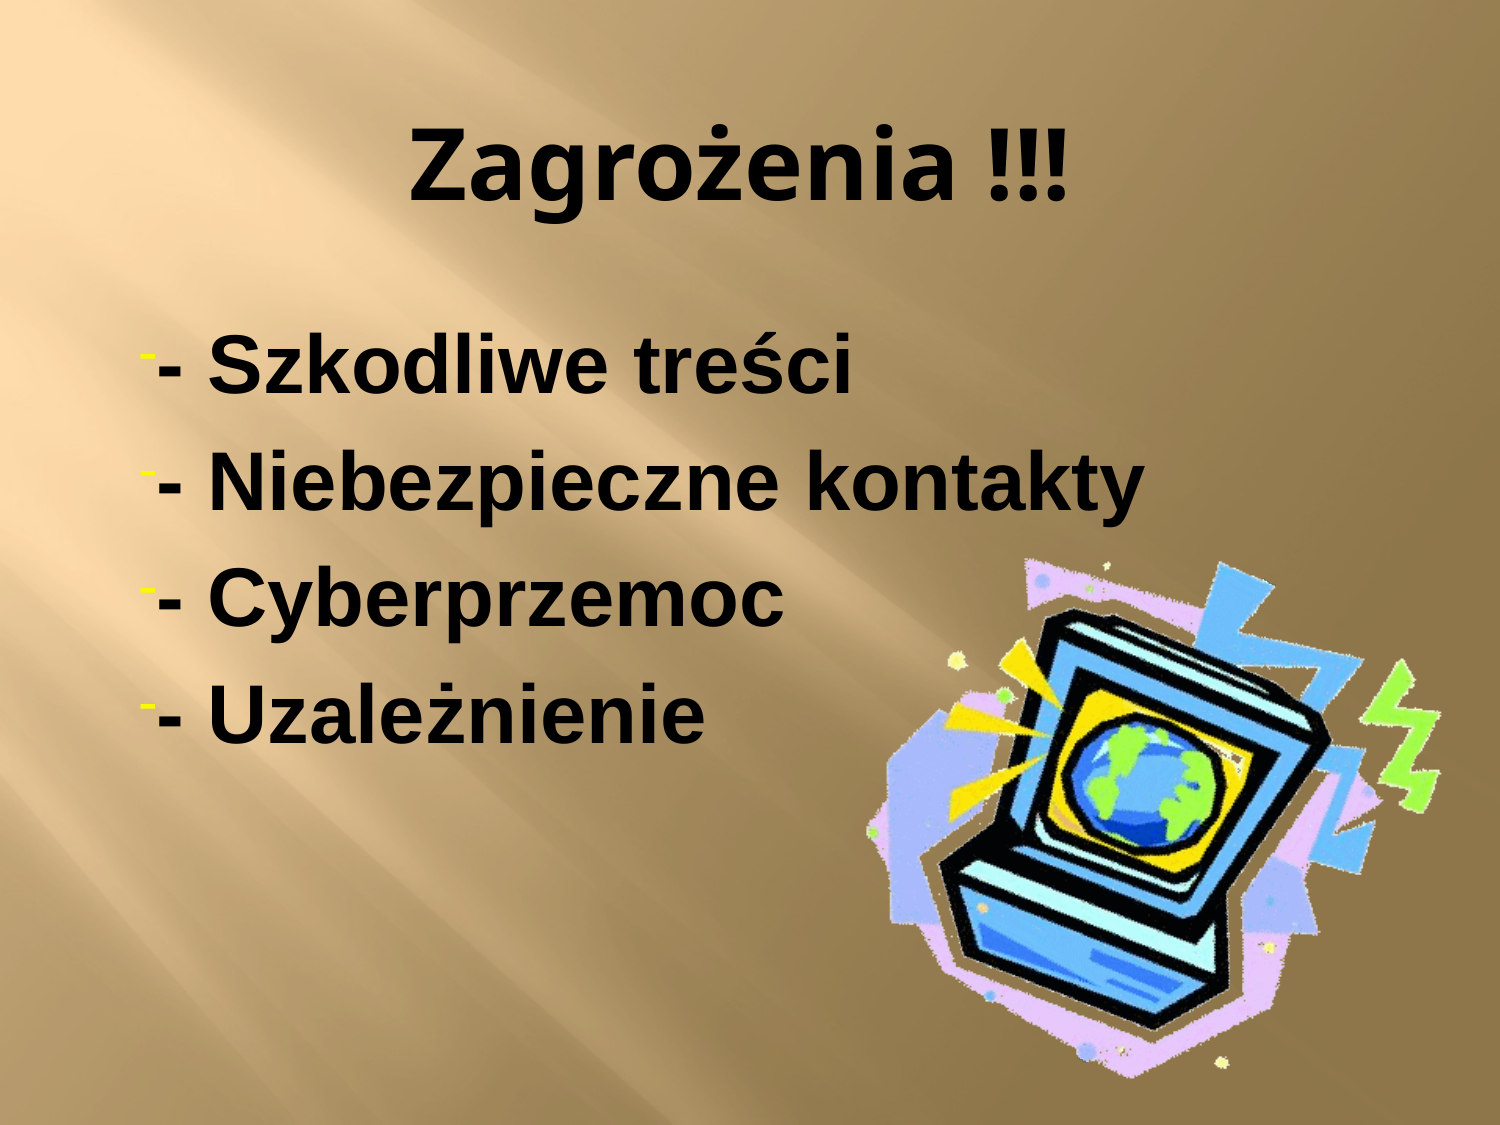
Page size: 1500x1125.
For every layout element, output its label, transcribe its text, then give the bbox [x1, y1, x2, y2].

picture [801, 460, 1490, 1125]
title Zagrożenia !!! [159, 90, 1322, 220]
list - Szkodliwe treści - Niebezpieczne kontakty - Cyberprzemoc - Uzależnienie [112, 302, 1275, 551]
